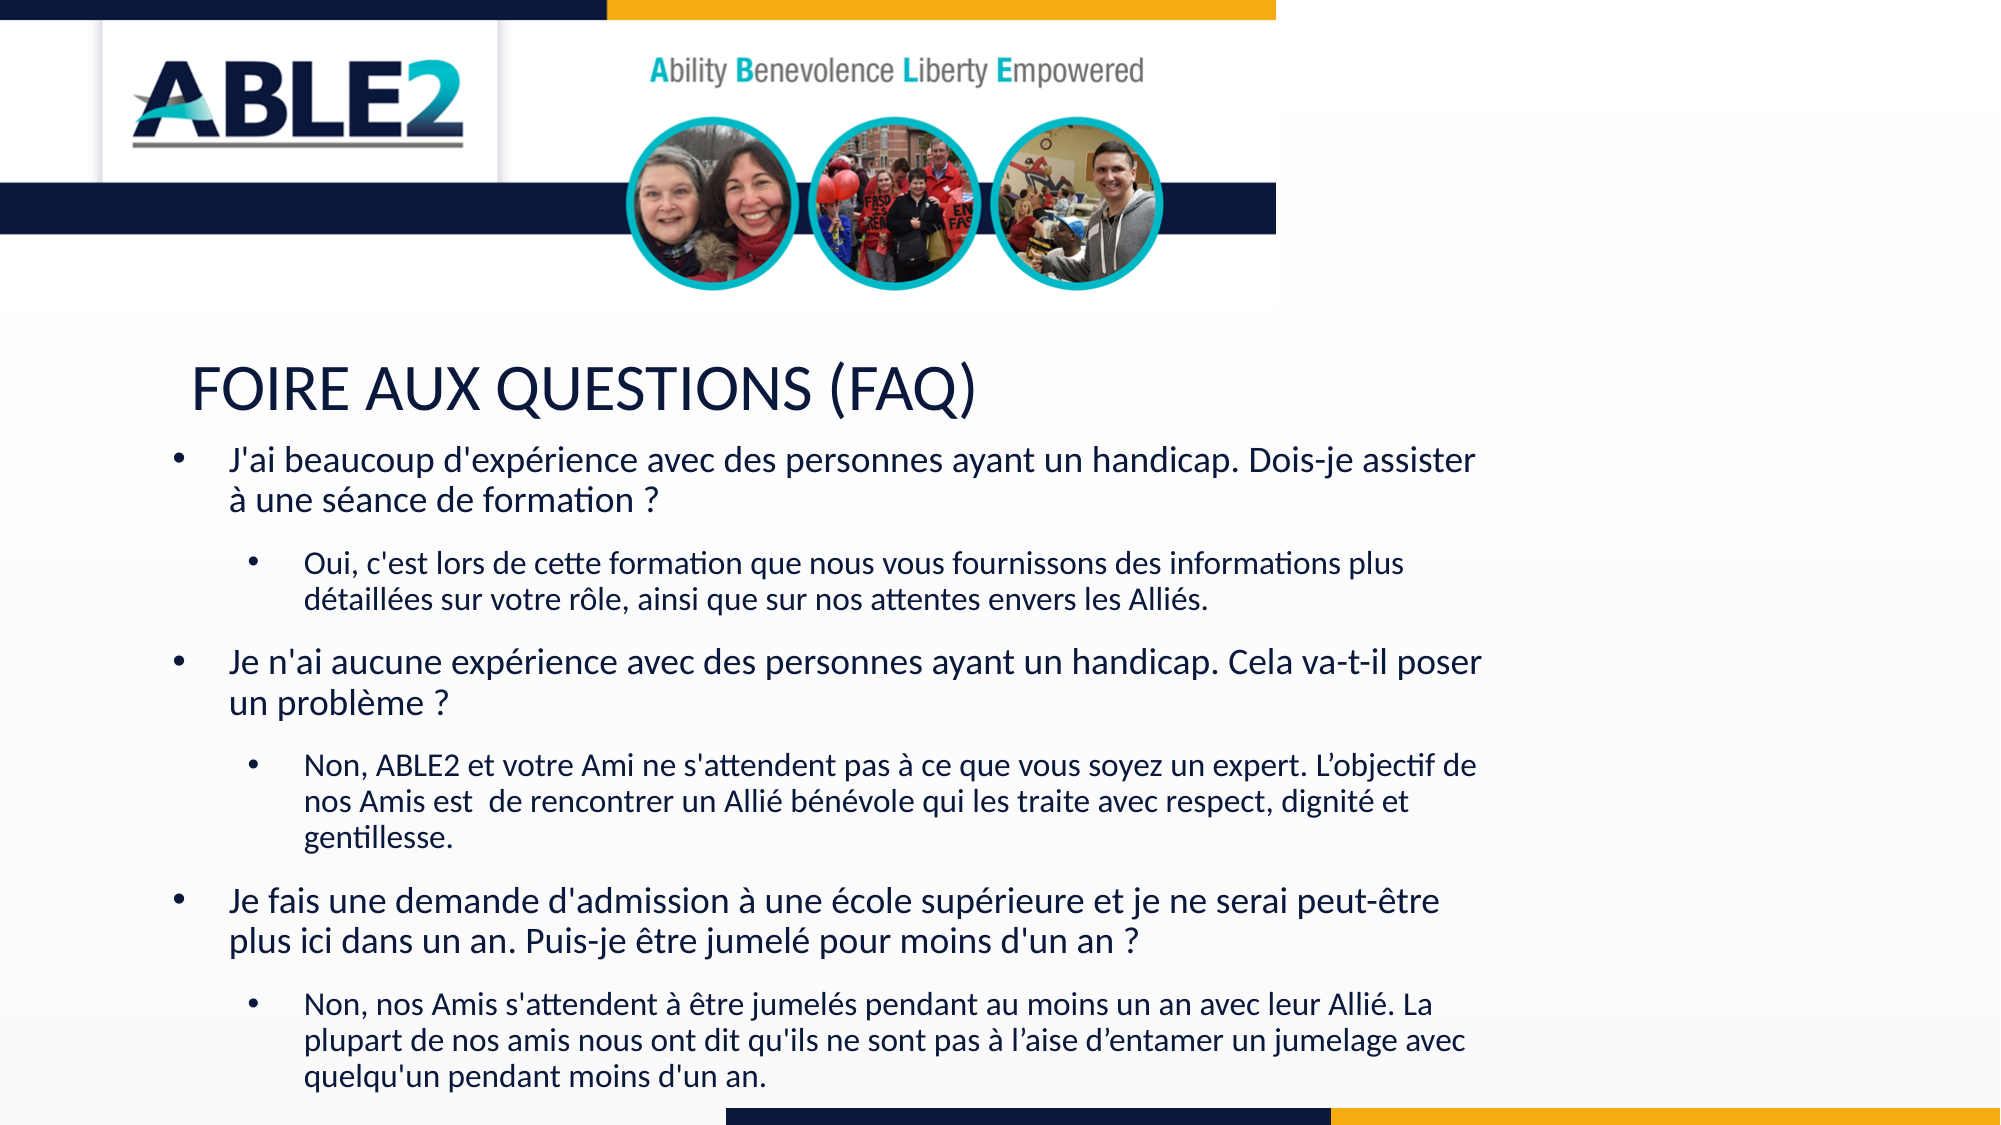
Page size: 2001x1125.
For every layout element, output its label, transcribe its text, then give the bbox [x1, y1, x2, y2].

picture [0, 0, 1276, 308]
picture [1500, 1108, 2000, 1125]
text_box J'ai beaucoup d'expérience avec des personnes ayant un handicap. Dois-je assister à une séance de formation ? Oui, c'est lors de cette formation que nous vous fournissons des informations plus détaillées sur votre rôle, ainsi que sur nos attentes envers les Alliés. Je n'ai aucune expérience avec des personnes ayant un handicap. Cela va-t-il poser un problème ? Non, ABLE2 et votre Ami ne s'attendent pas à ce que vous soyez un expert. L’objectif de nos Amis est de rencontrer un Allié bénévole qui les traite avec respect, dignité et gentillesse. Je fais une demande d'admission à une école supérieure et je ne serai peut-être plus ici dans un an. Puis-je être jumelé pour moins d'un an ? Non, nos Amis s'attendent à être jumelés pendant au moins un an avec leur Allié. La plupart de nos amis nous ont dit qu'ils ne sont pas à l’aise d’entamer un jumelage avec quelqu'un pendant moins d'un an. [157, 432, 1500, 1125]
text_box FOIRE AUX QUESTIONS (FAQ) [176, 336, 995, 431]
